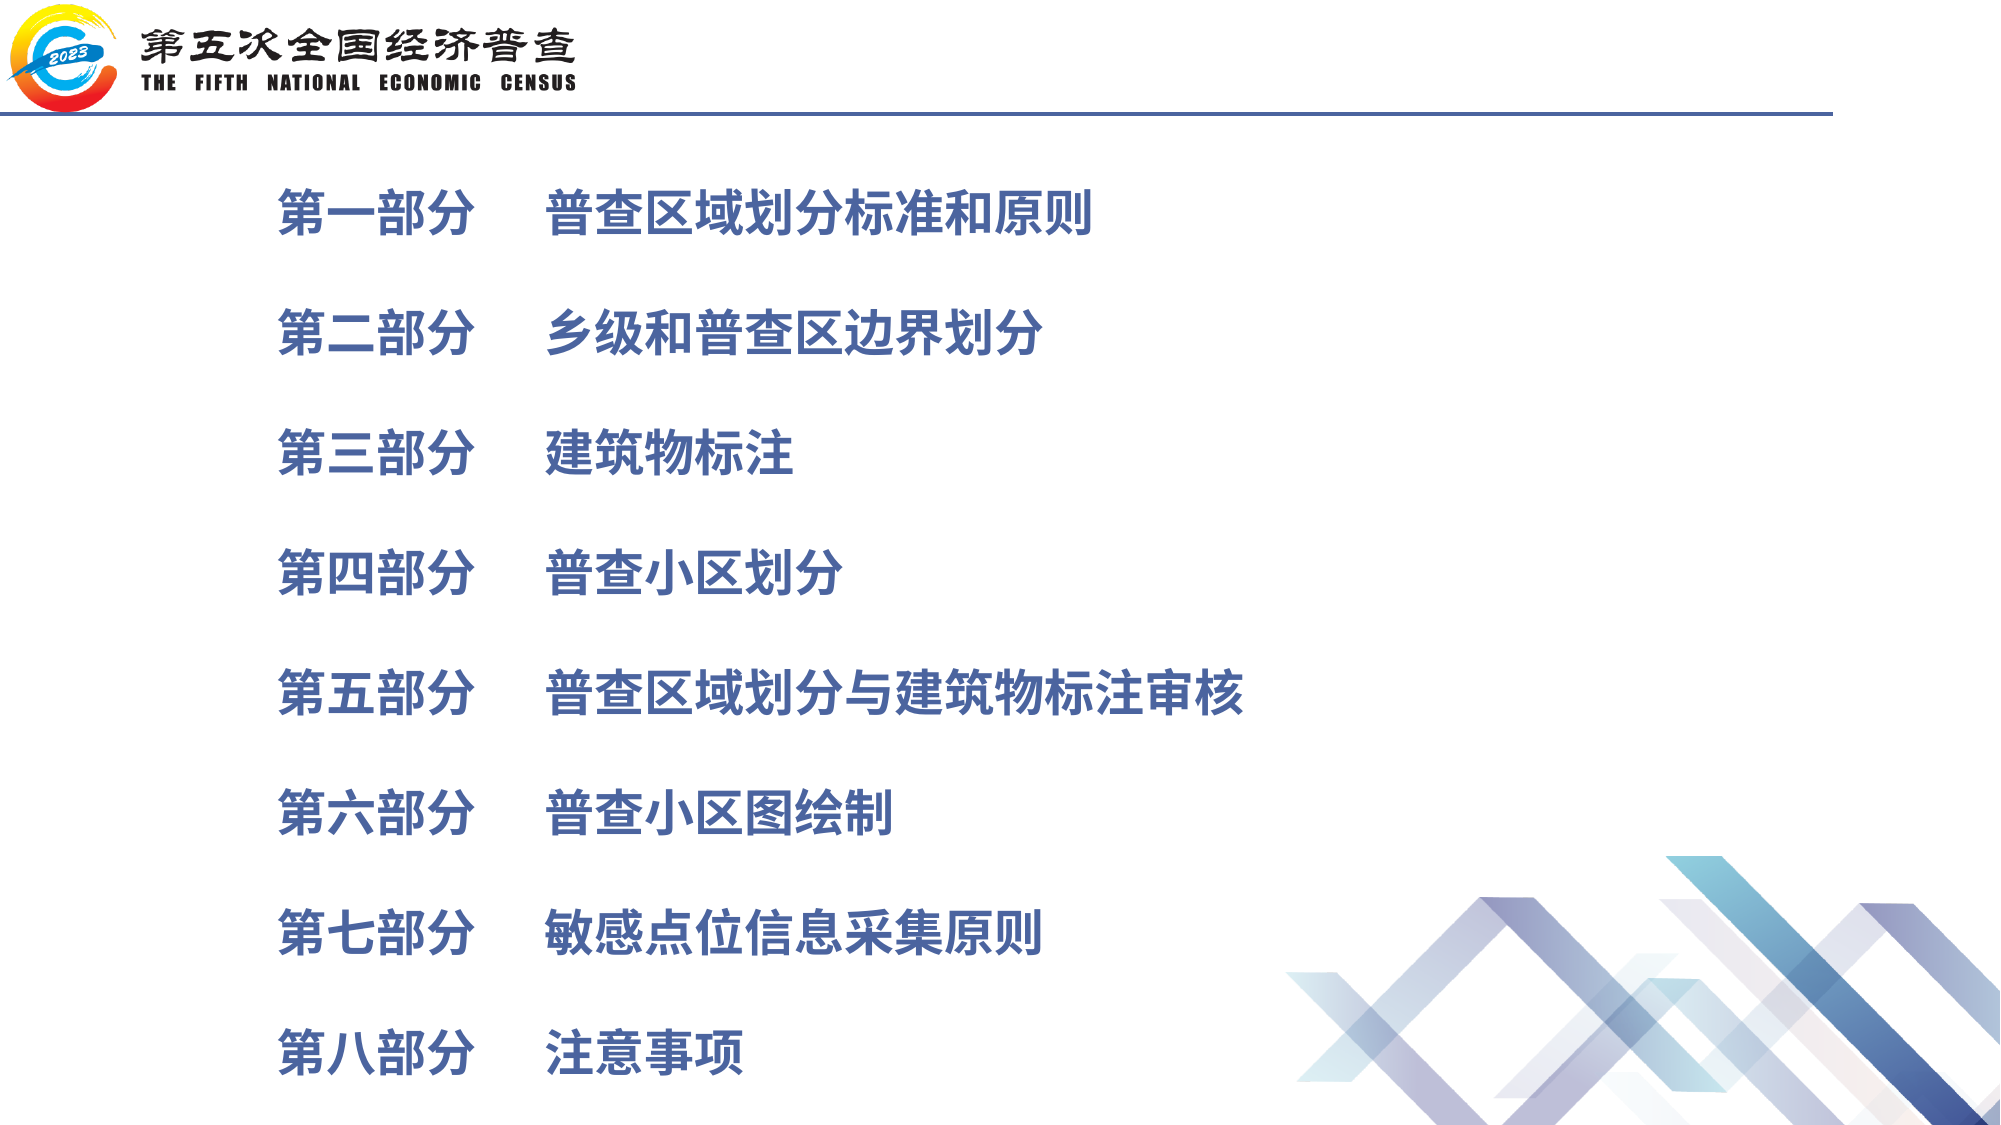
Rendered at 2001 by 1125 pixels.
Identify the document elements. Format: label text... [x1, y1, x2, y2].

picture [1040, 856, 2000, 1125]
picture [0, 0, 594, 153]
text_box 第一部分 普查区域划分标准和原则 第二部分 乡级和普查区边界划分 第三部分 建筑物标注 第四部分 普查小区划分 第五部分 普查区域划分与建筑物标注审核 第六部分 普查小区图绘制 第七部分 敏感点位信息采集原则 第八部分 注意事项 [261, 114, 1848, 1090]
